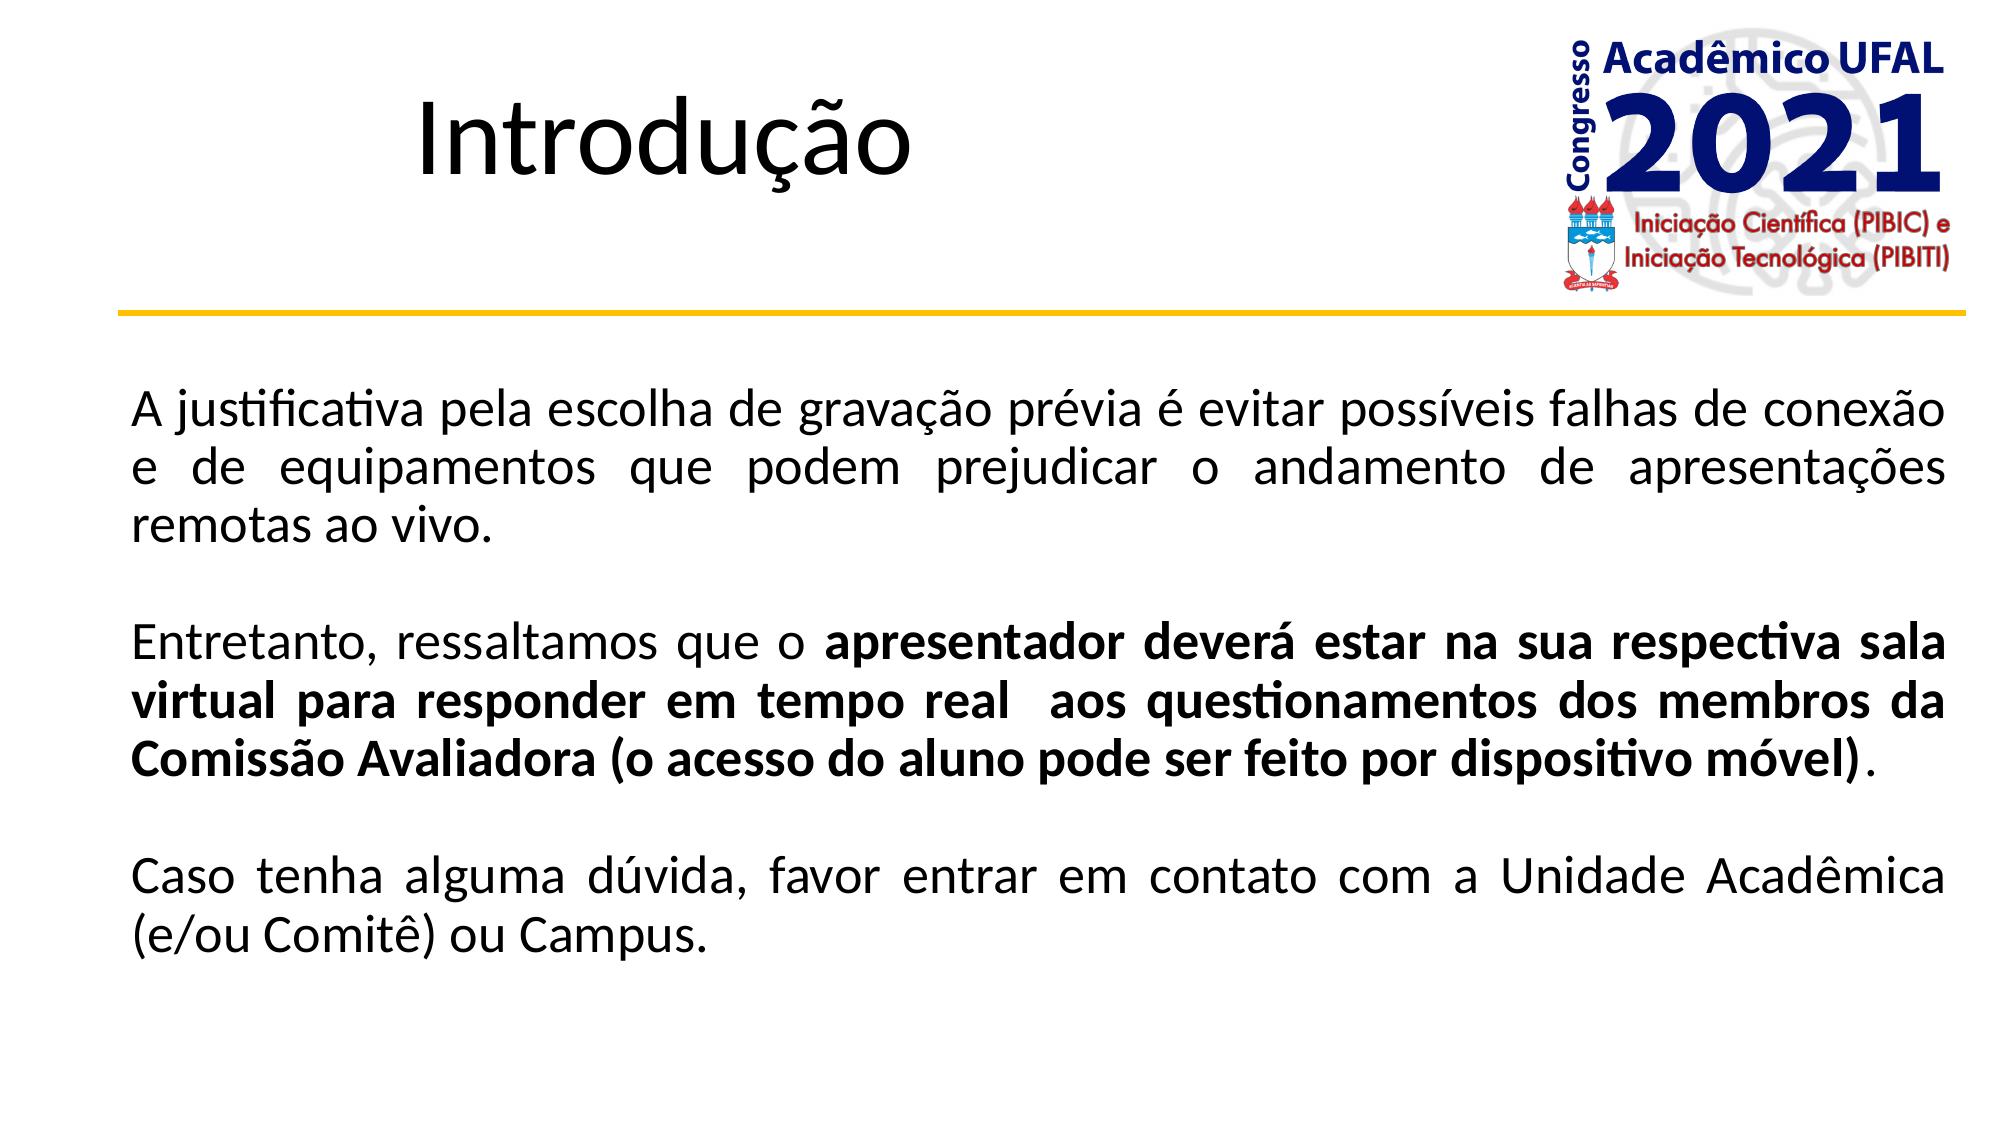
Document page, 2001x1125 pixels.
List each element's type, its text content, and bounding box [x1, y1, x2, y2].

picture [1558, 23, 1958, 296]
text_box Introdução [399, 62, 1112, 236]
title A justificativa pela escolha de gravação prévia é evitar possíveis falhas de conexão e de equipamentos que podem prejudicar o andamento de apresentações remotas ao vivo. Entretanto, ressaltamos que o apresentador deverá estar na sua respectiva sala virtual para responder em tempo real aos questionamentos dos membros da Comissão Avaliadora (o acesso do aluno pode ser feito por dispositivo móvel). Caso tenha alguma dúvida, favor entrar em contato com a Unidade Acadêmica (e/ou Comitê) ou Campus. [116, 320, 1965, 1030]
